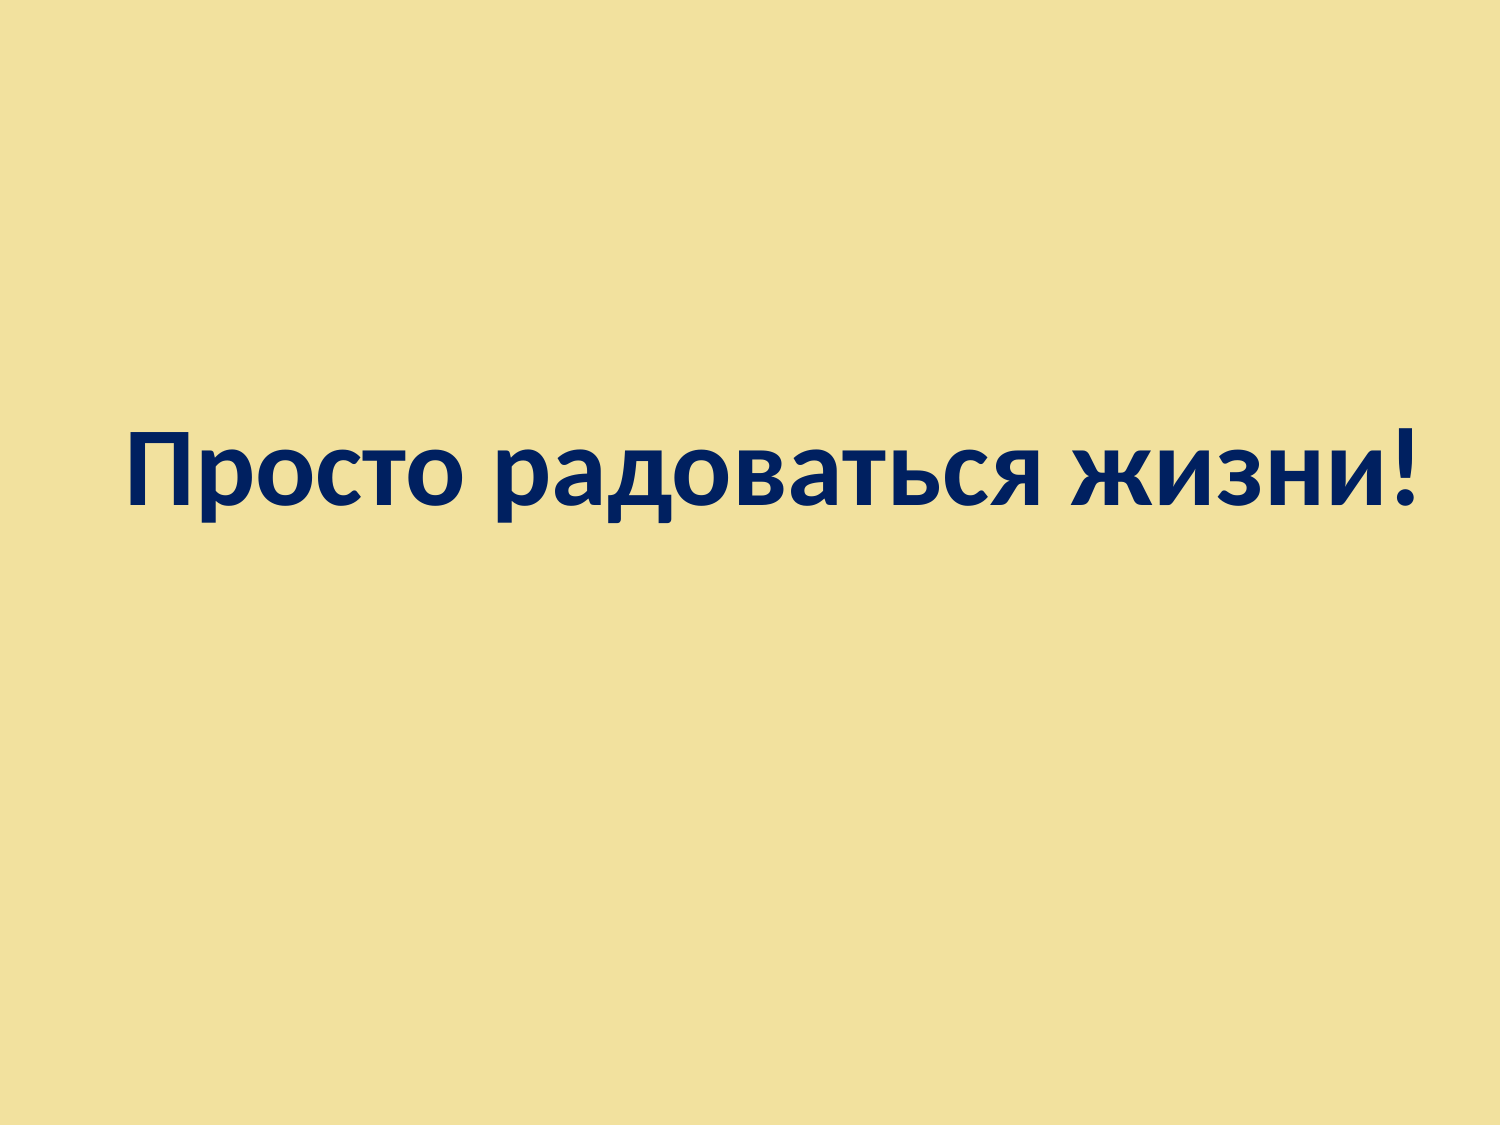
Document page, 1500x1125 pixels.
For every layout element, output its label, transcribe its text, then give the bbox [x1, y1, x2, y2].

text_box Просто радоваться жизни! [109, 385, 1441, 535]
